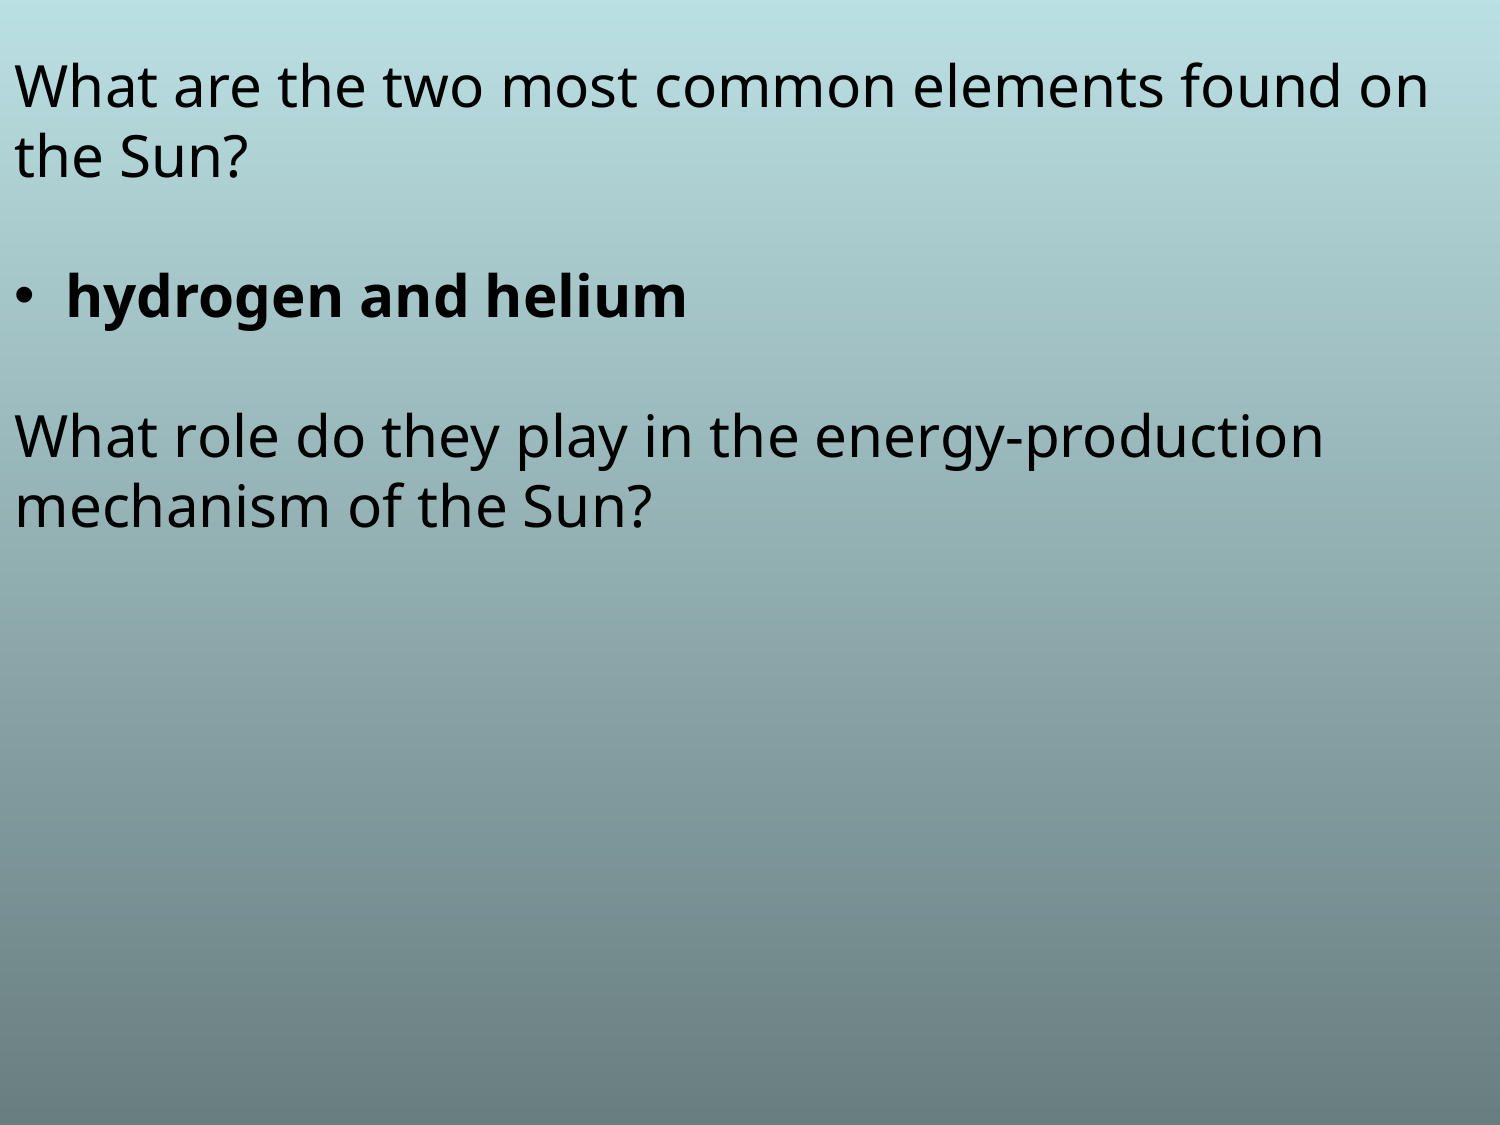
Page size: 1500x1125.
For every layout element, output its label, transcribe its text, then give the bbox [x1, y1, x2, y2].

text_box What are the two most common elements found on the Sun? hydrogen and helium What role do they play in the energy-production mechanism of the Sun? [0, 42, 1500, 547]
